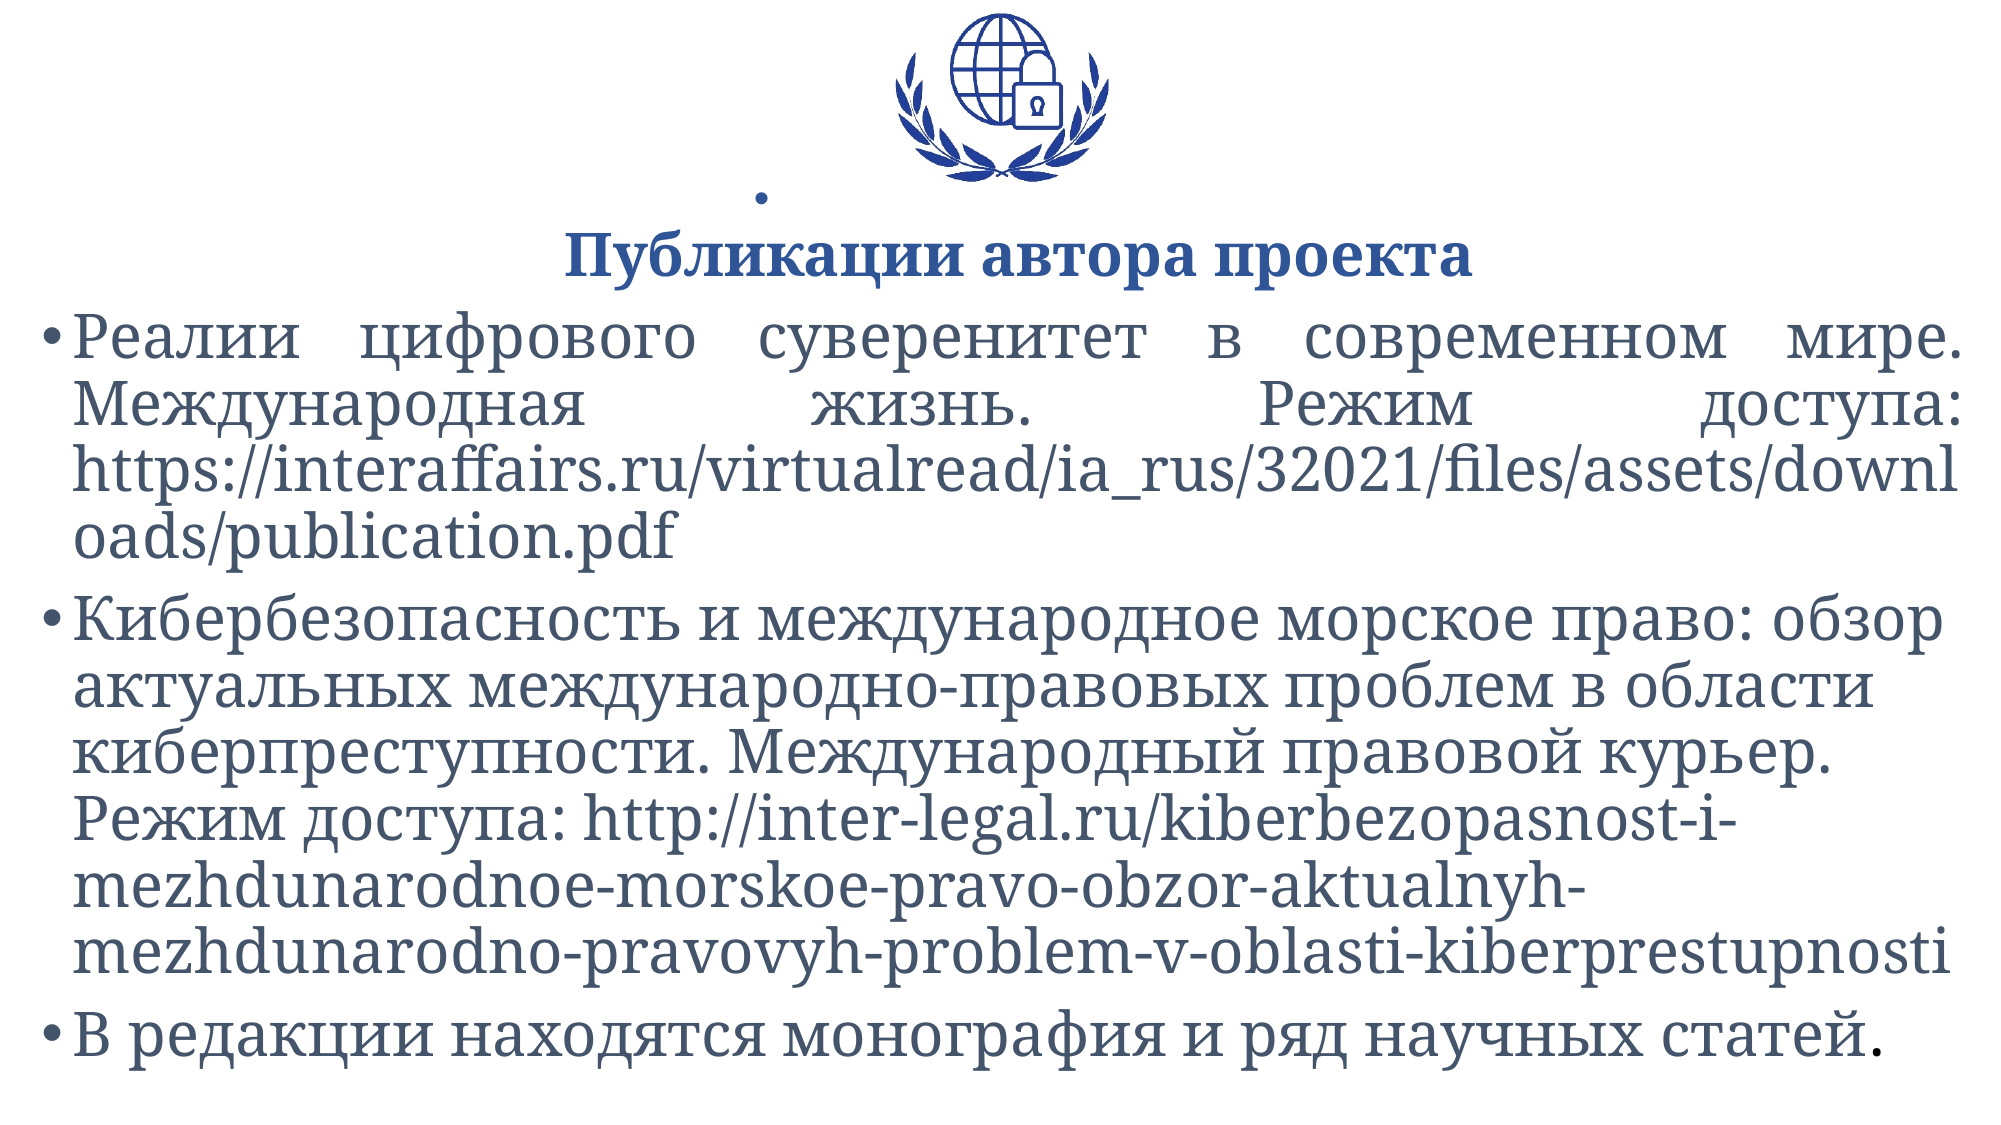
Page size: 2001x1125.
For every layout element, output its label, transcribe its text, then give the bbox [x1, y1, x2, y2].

picture [851, 3, 1141, 187]
list Публикации автора проекта Реалии цифрового суверенитет в современном мире. Международная жизнь. Режим доступа: https://interaffairs.ru/virtualread/ia_rus/32021/files/assets/downloads/publication.pdf Кибербезопасность и международное морское право: обзор актуальных международно-правовых проблем в области киберпреступности. Международный правовой курьер. Режим доступа: http://inter-legal.ru/kiberbezopasnost-i-mezhdunarodnoe-morskoe-pravo-obzor-aktualnyh-mezhdunarodno-pravovyh-problem-v-oblasti-kiberprestupnosti В редакции находятся монография и ряд научных статей. [26, 169, 1982, 1125]
